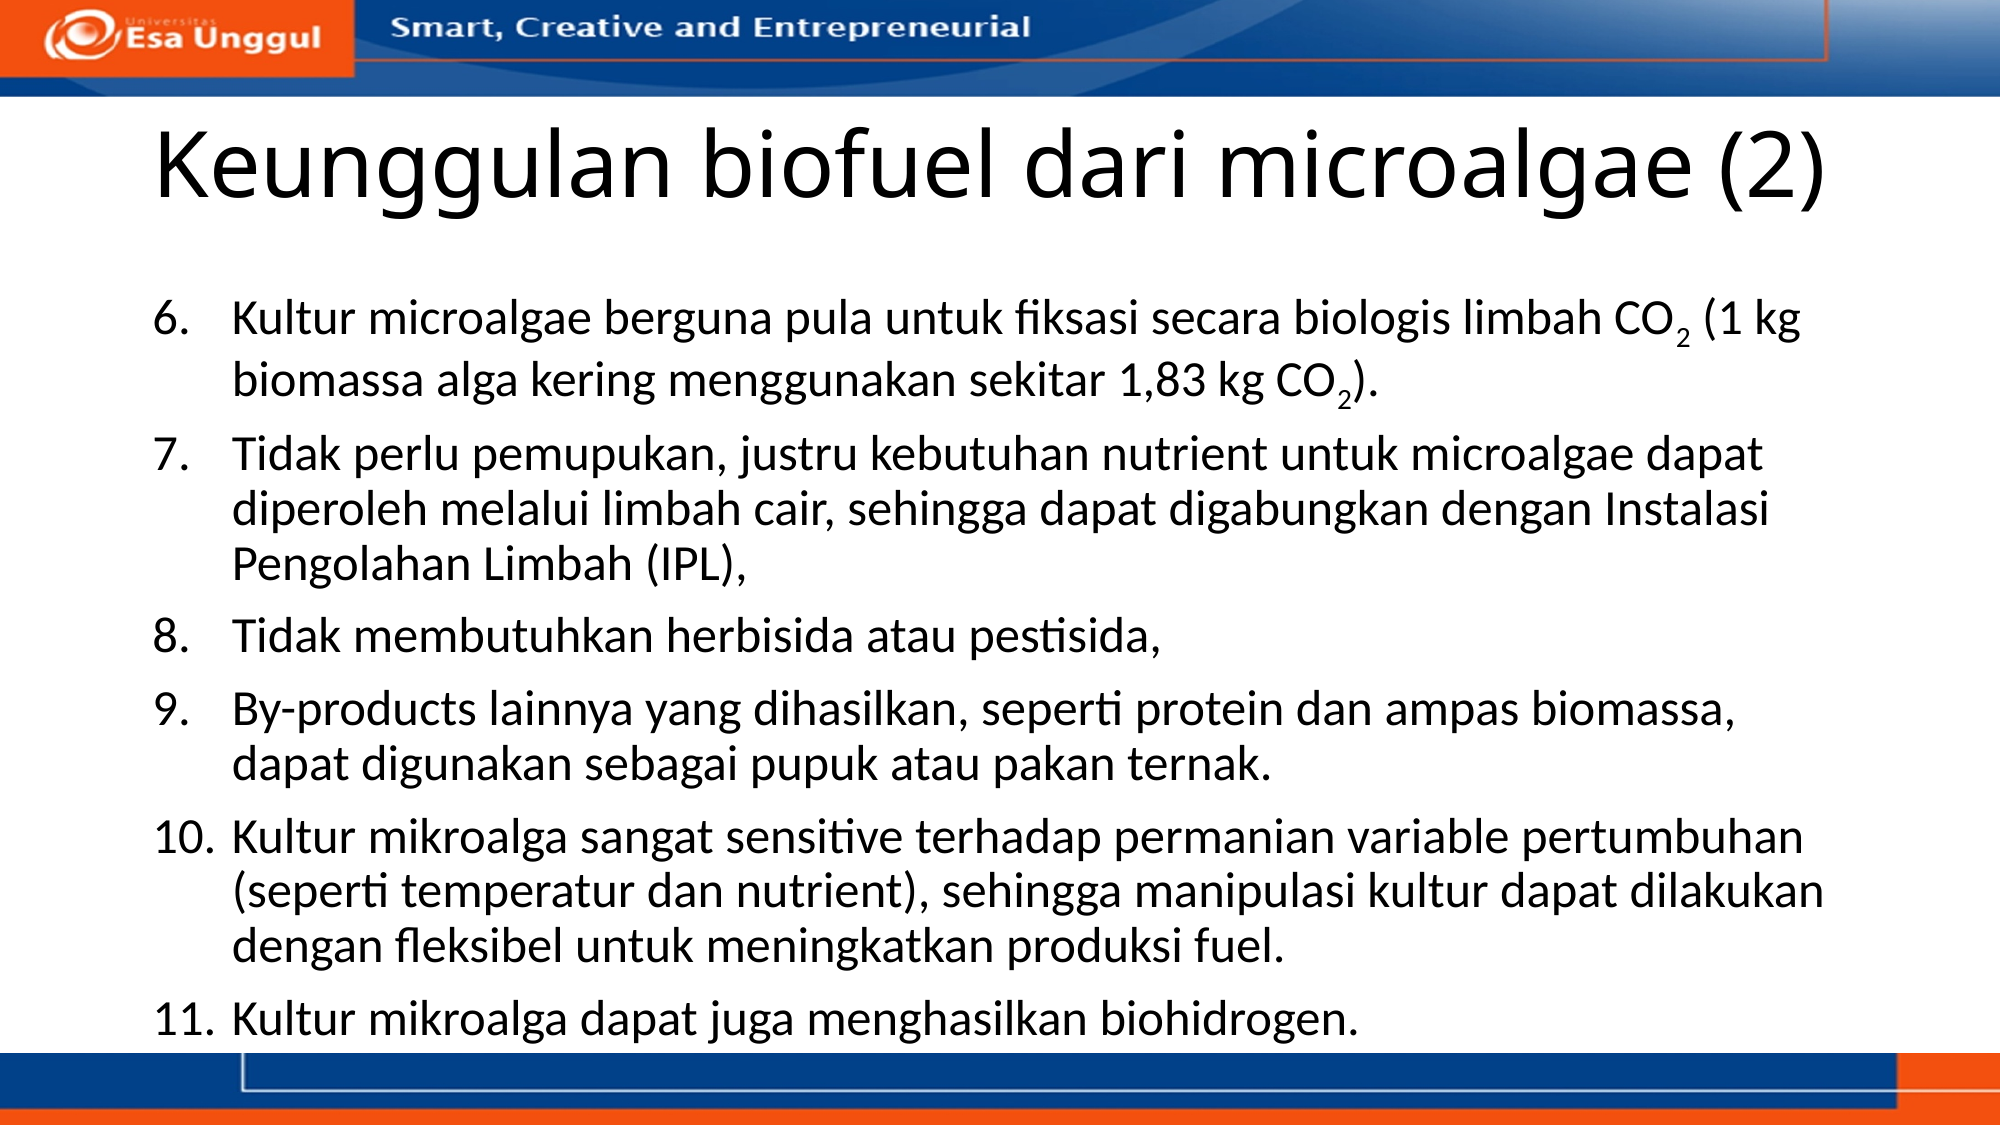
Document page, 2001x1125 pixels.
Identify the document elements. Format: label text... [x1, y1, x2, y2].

list Kultur microalgae berguna pula untuk fiksasi secara biologis limbah CO2 (1 kg biomassa alga kering menggunakan sekitar 1,83 kg CO2). Tidak perlu pemupukan, justru kebutuhan nutrient untuk microalgae dapat diperoleh melalui limbah cair, sehingga dapat digabungkan dengan Instalasi Pengolahan Limbah (IPL), Tidak membutuhkan herbisida atau pestisida, By-products lainnya yang dihasilkan, seperti protein dan ampas biomassa, dapat digunakan sebagai pupuk atau pakan ternak. Kultur mikroalga sangat sensitive terhadap permanian variable pertumbuhan (seperti temperatur dan nutrient), sehingga manipulasi kultur dapat dilakukan dengan fleksibel untuk meningkatkan produksi fuel. Kultur mikroalga dapat juga menghasilkan biohidrogen. [137, 277, 1863, 1052]
picture [0, 1052, 2000, 1125]
title Keunggulan biofuel dari microalgae (2) [137, 97, 1863, 246]
picture [0, 0, 2000, 97]
